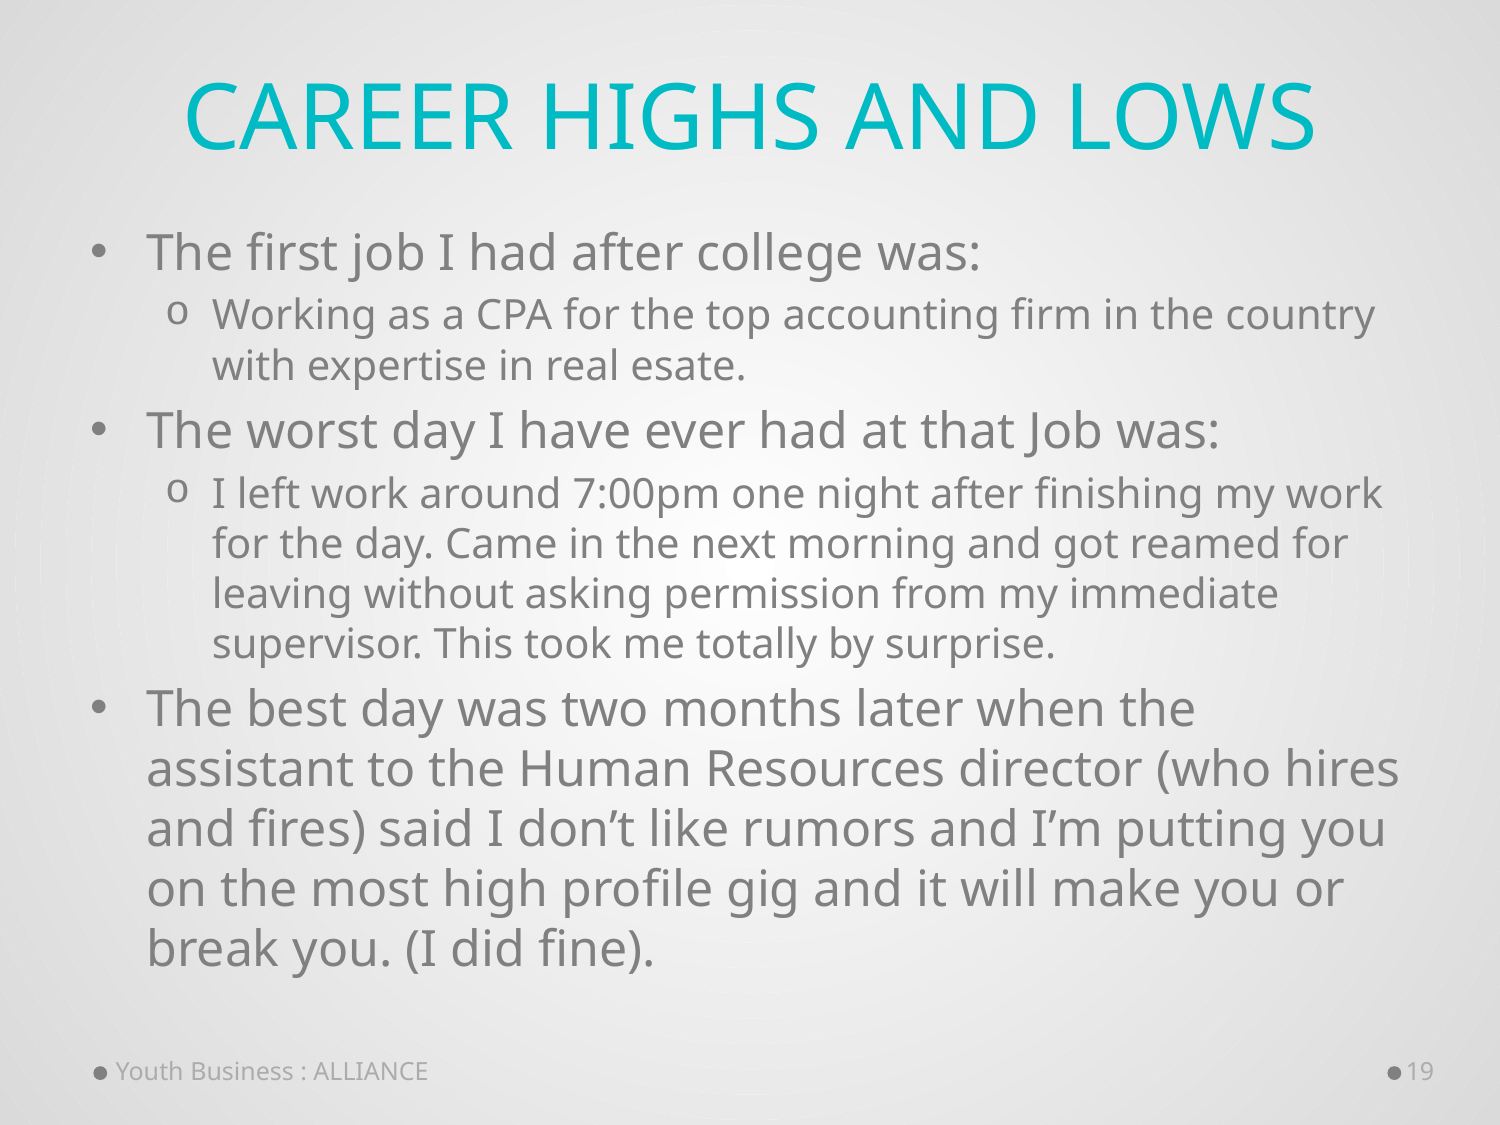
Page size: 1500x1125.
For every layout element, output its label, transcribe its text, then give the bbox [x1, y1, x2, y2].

list The first job I had after college was: Working as a CPA for the top accounting firm in the country with expertise in real esate. The worst day I have ever had at that Job was: I left work around 7:00pm one night after finishing my work for the day. Came in the next morning and got reamed for leaving without asking permission from my immediate supervisor. This took me totally by surprise. The best day was two months later when the assistant to the Human Resources director (who hires and fires) said I don’t like rumors and I’m putting you on the most high profile gig and it will make you or break you. (I did fine). [75, 212, 1425, 955]
title Career HIGHS AND LOWS [75, 22, 1425, 175]
footer Youth Business : ALLIANCE [108, 1042, 576, 1103]
slide_number 19 [1401, 1042, 1494, 1103]
